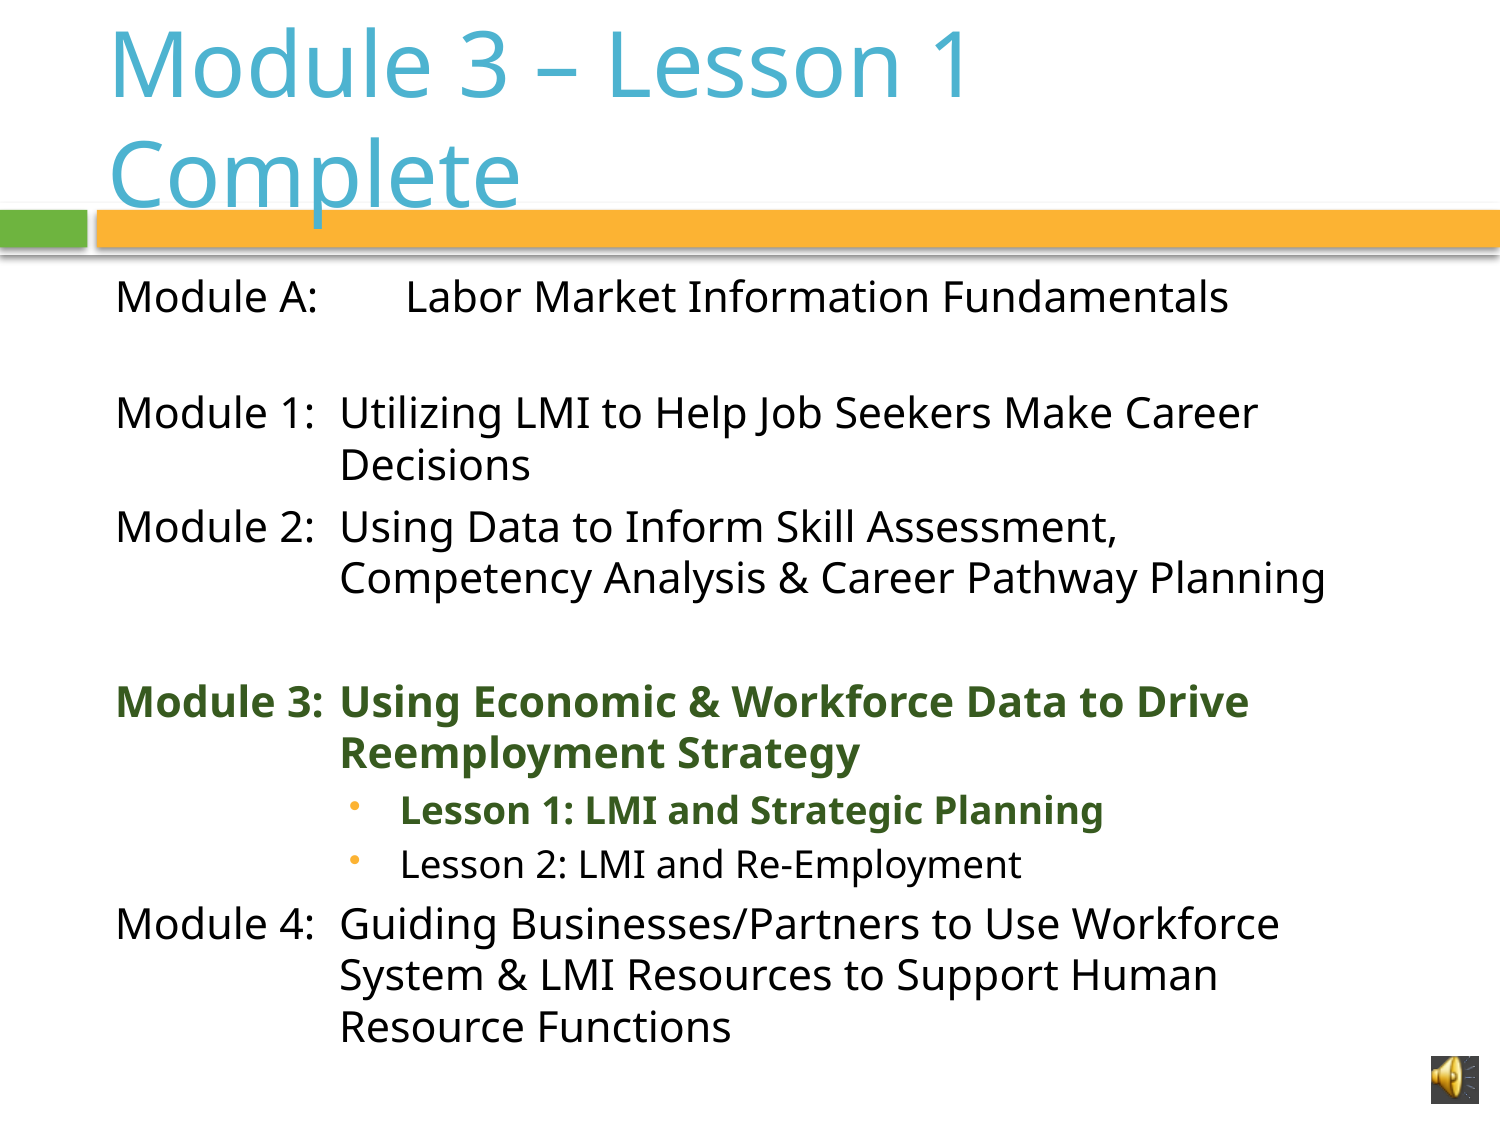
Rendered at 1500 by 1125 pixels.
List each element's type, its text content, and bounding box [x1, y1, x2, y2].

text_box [314, 209, 321, 228]
list Module A: Labor Market Information Fundamentals Module 1: Utilizing LMI to Help Job Seekers Make Career Decisions Module 2: Using Data to Inform Skill Assessment, Competency Analysis & Career Pathway Planning Module 3: Using Economic & Workforce Data to Drive Reemployment Strategy Lesson 1: LMI and Strategic Planning Lesson 2: LMI and Re-Employment Module 4: Guiding Businesses/Partners to Use Workforce System & LMI Resources to Support Human Resource Functions [99, 262, 1358, 1101]
title Module 3 – Lesson 1 Complete [92, 42, 1415, 190]
picture [1429, 1054, 1481, 1106]
